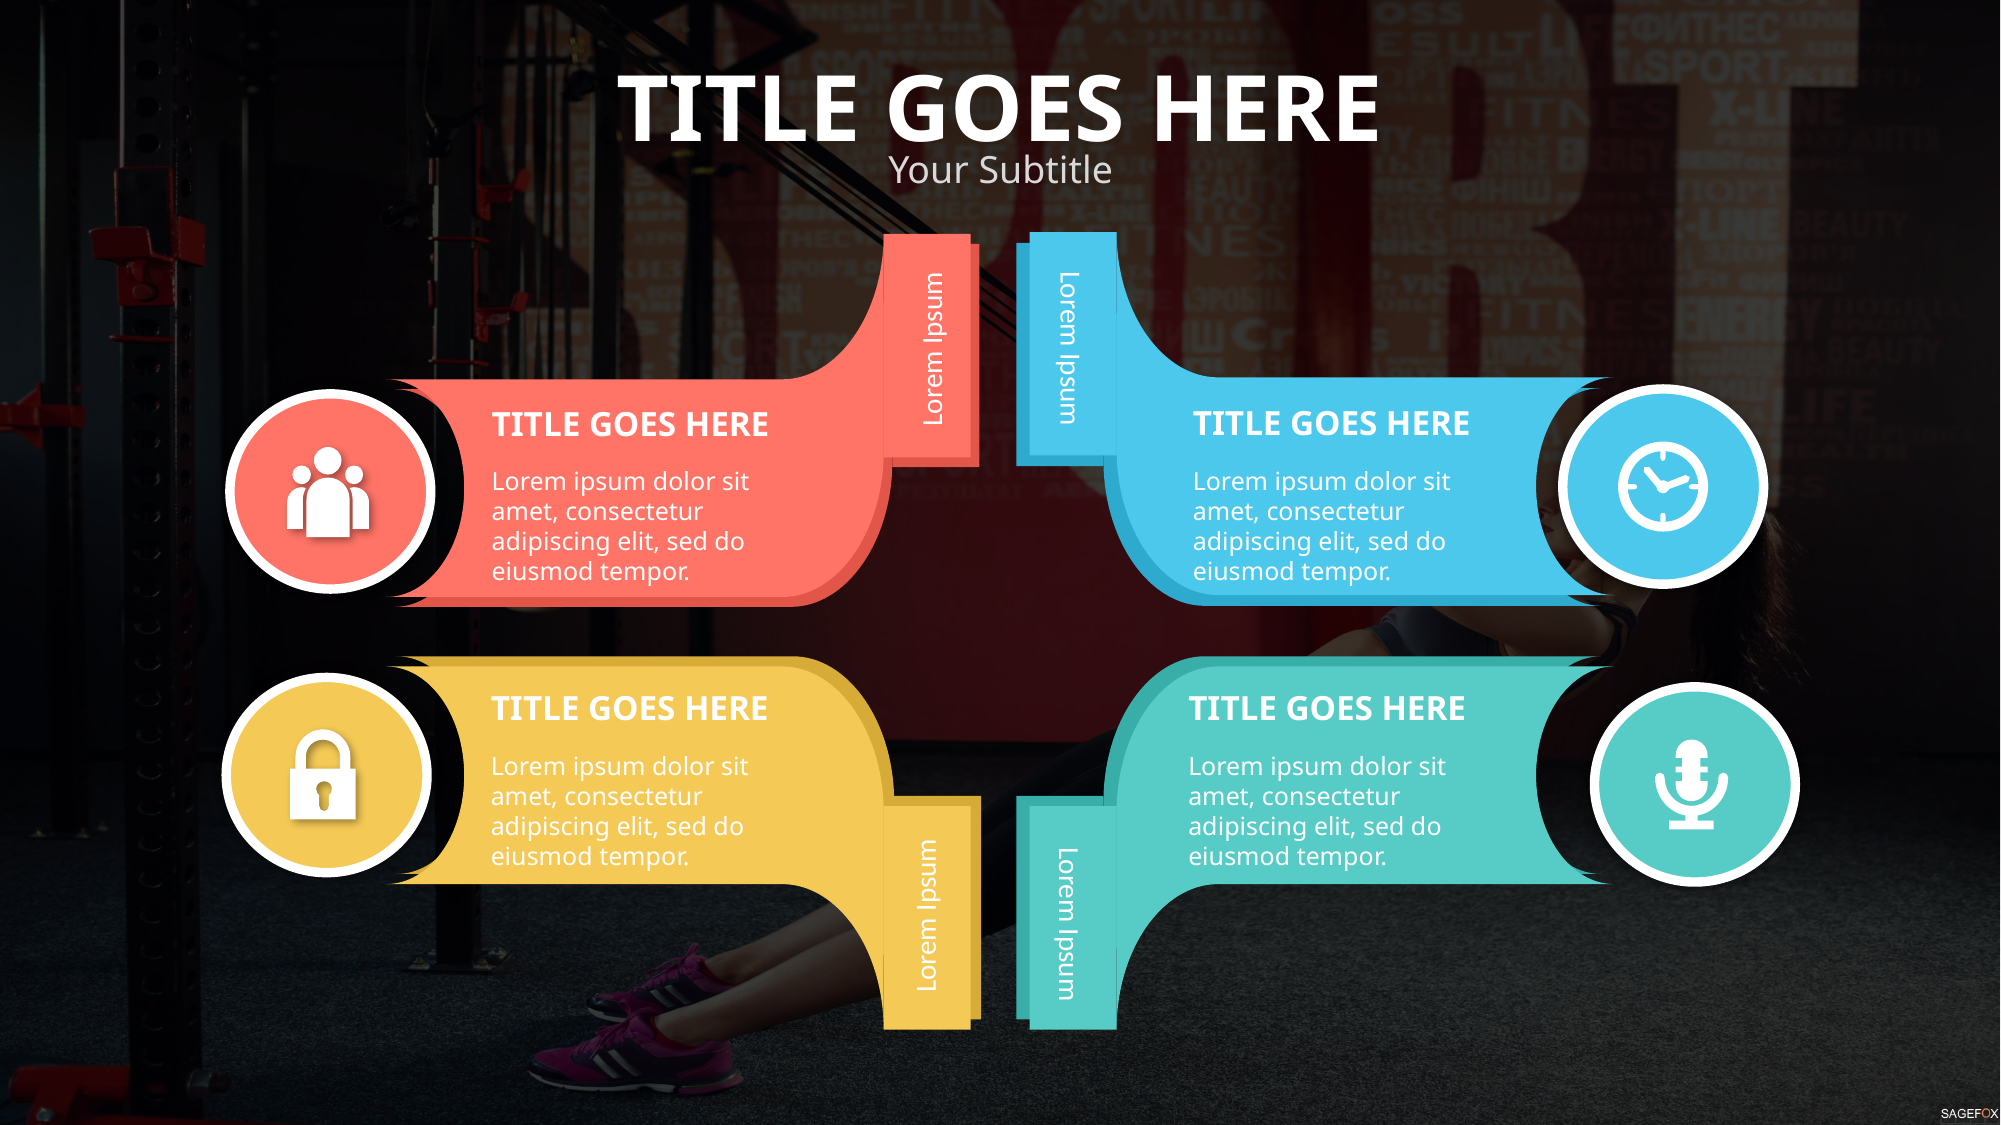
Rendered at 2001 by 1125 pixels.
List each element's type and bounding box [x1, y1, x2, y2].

text_box [394, 243, 980, 607]
text_box [1655, 739, 1729, 830]
text_box [1016, 656, 1602, 1020]
picture [0, 0, 2001, 1125]
text_box [345, 465, 364, 485]
text_box [1029, 666, 1615, 1030]
text_box [292, 465, 311, 485]
text_box [287, 487, 306, 529]
text_box [385, 233, 971, 597]
text_box [313, 447, 342, 475]
text_box [396, 656, 982, 1020]
text_box [306, 477, 350, 538]
text_box [290, 729, 356, 820]
text_box [226, 677, 385, 873]
text_box [1016, 242, 1602, 606]
text_box [1615, 686, 1796, 883]
text_box [385, 666, 971, 1030]
text_box [1618, 441, 1709, 532]
text_box [1615, 388, 1764, 585]
text_box [548, 42, 1452, 199]
text_box [1029, 231, 1615, 596]
text_box [229, 393, 385, 590]
text_box [349, 487, 369, 529]
